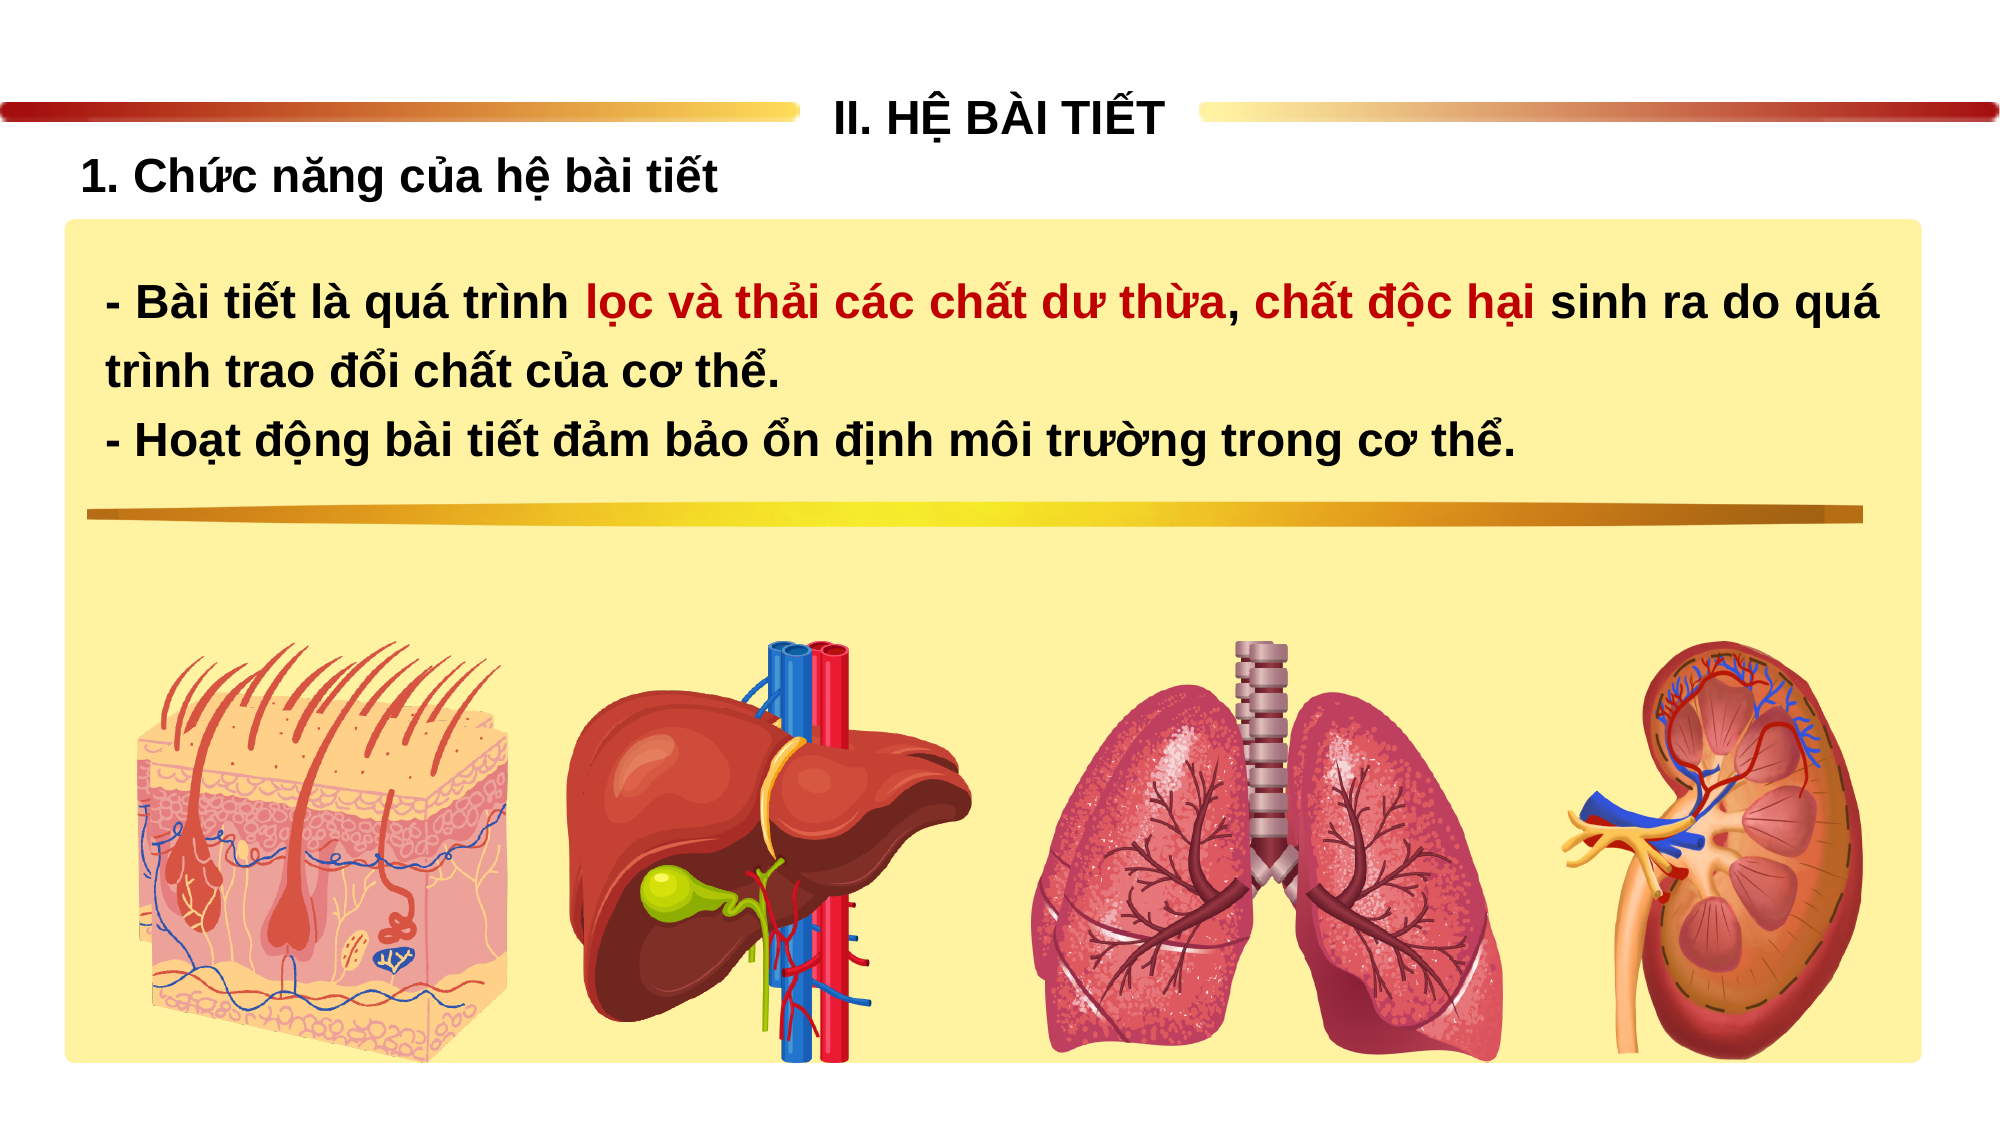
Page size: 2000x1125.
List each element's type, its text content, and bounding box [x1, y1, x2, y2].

picture [1031, 640, 1503, 1064]
picture [87, 501, 1863, 527]
text_box II. HỆ BÀI TIẾT [652, 76, 1348, 145]
picture [1199, 102, 2000, 123]
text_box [64, 218, 1922, 1064]
picture [566, 640, 973, 1064]
picture [0, 102, 800, 123]
picture [136, 640, 508, 1064]
text_box 1. Chức năng của hệ bài tiết [64, 134, 736, 203]
picture [1561, 640, 1863, 1061]
